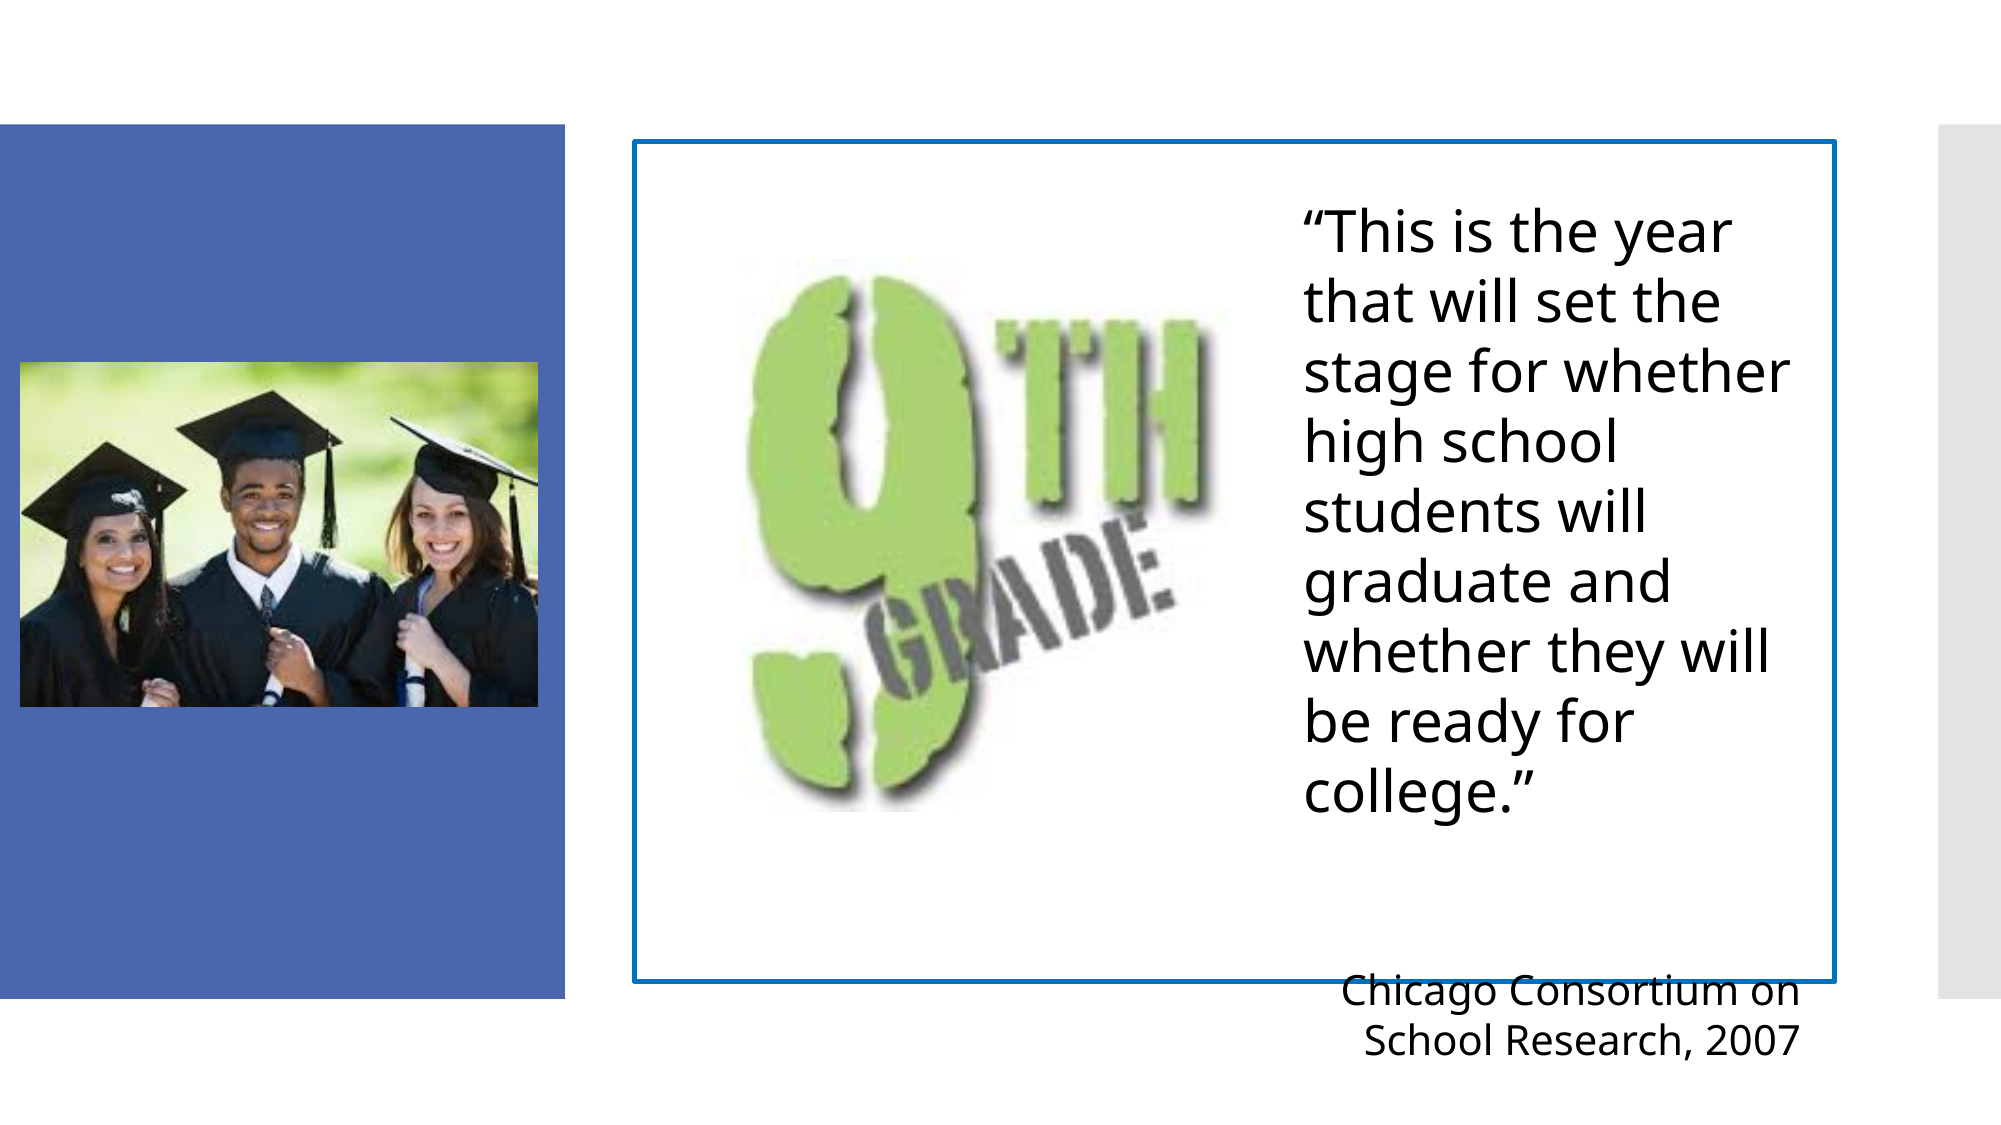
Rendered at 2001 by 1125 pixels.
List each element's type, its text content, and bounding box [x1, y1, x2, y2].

list [634, 141, 1835, 982]
text_box “This is the year that will set the stage for whether high school students will graduate and whether they will be ready for college.” Chicago Consortium on School Research, 2007 [1288, 186, 1816, 1072]
picture [690, 256, 1246, 813]
picture [20, 362, 538, 707]
